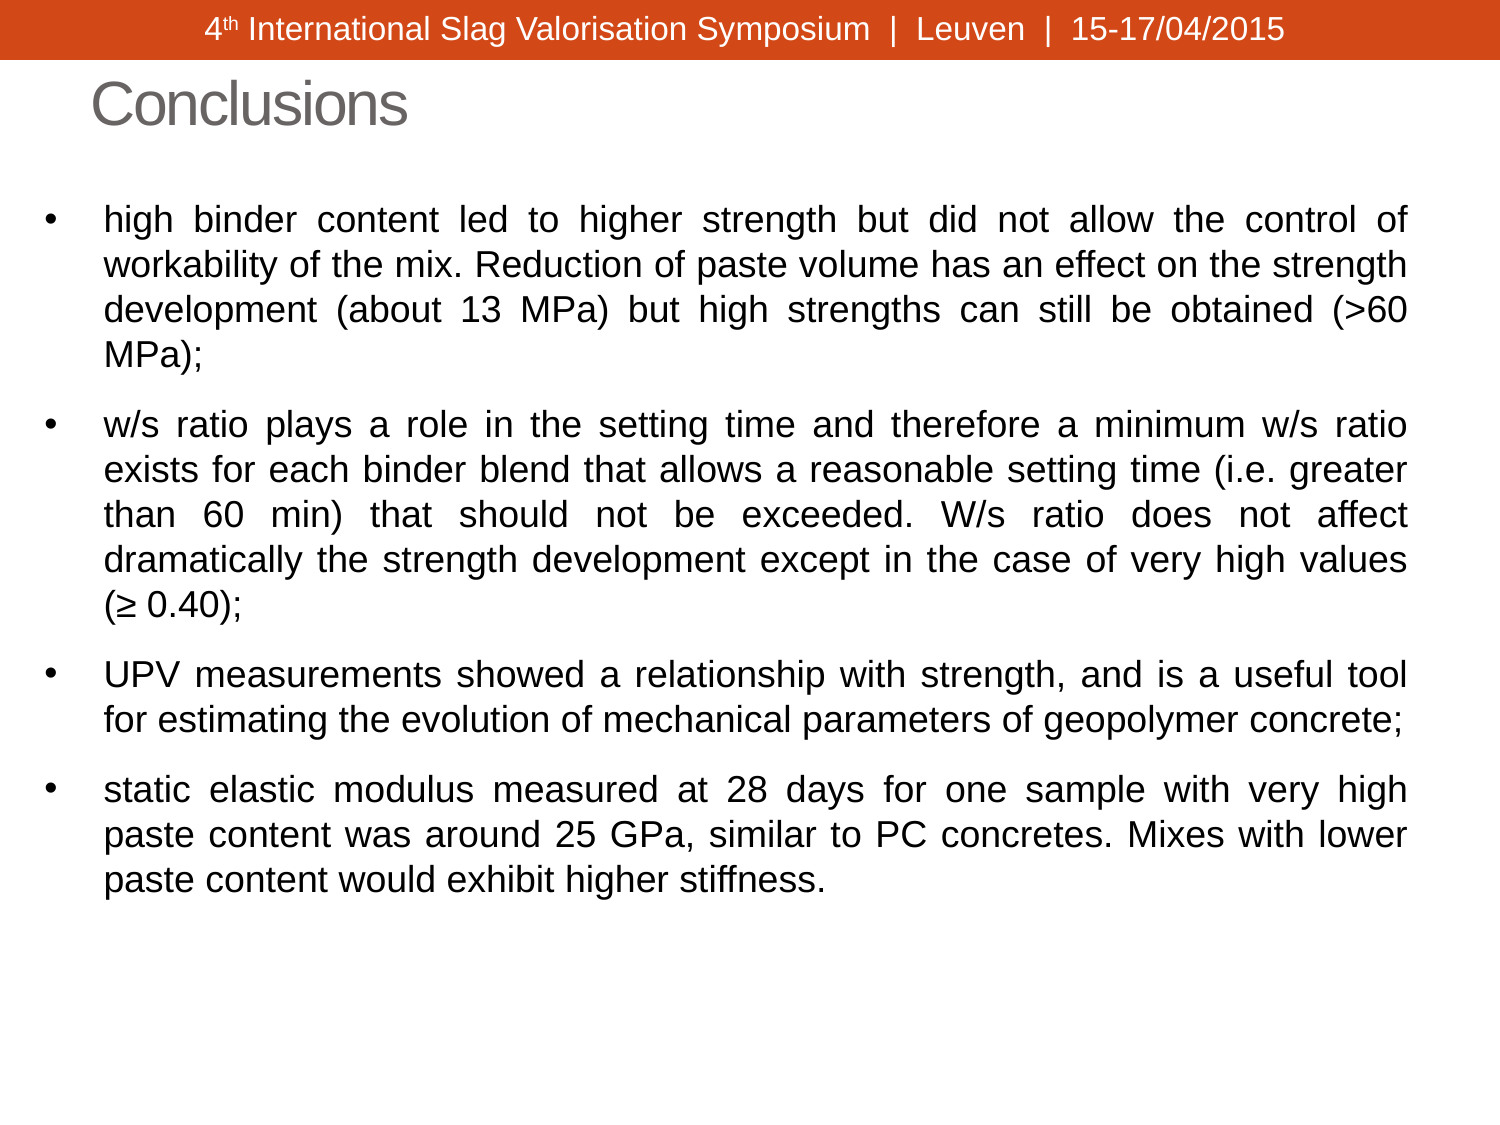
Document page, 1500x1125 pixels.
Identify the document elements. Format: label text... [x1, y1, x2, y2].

text_box 4th International Slag Valorisation Symposium | Leuven | 15-17/04/2015 [0, 0, 1500, 55]
title Conclusions [75, 55, 1425, 182]
text_box high binder content led to higher strength but did not allow the control of workability of the mix. Reduction of paste volume has an effect on the strength development (about 13 MPa) but high strengths can still be obtained (>60 MPa); w/s ratio plays a role in the setting time and therefore a minimum w/s ratio exists for each binder blend that allows a reasonable setting time (i.e. greater than 60 min) that should not be exceeded. W/s ratio does not affect dramatically the strength development except in the case of very high values (≥ 0.40); UPV measurements showed a relationship with strength, and is a useful tool for estimating the evolution of mechanical parameters of geopolymer concrete; static elastic modulus measured at 28 days for one sample with very high paste content was around 25 GPa, similar to PC concretes. Mixes with lower paste content would exhibit higher stiffness. [29, 187, 1424, 908]
